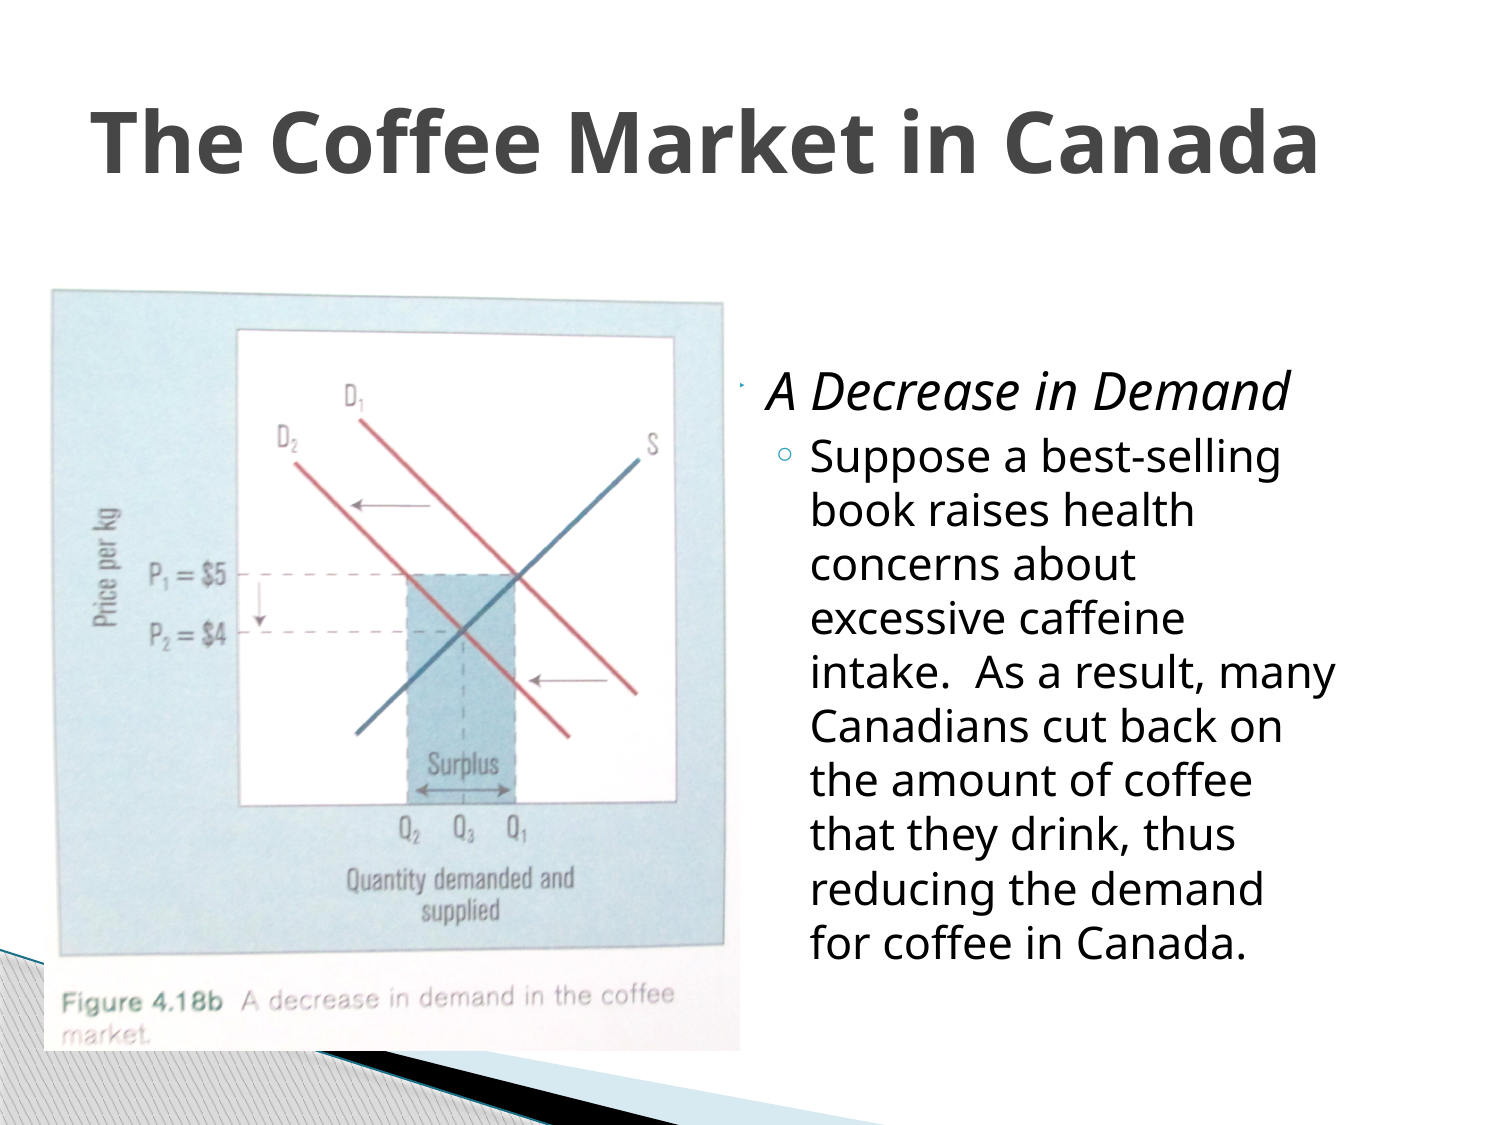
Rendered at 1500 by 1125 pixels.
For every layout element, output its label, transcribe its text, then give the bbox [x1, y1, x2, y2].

title The Coffee Market in Canada [75, 45, 1425, 233]
picture [43, 280, 740, 1051]
list A Decrease in Demand Suppose a best-selling book raises health concerns about excessive caffeine intake. As a result, many Canadians cut back on the amount of coffee that they drink, thus reducing the demand for coffee in Canada. [744, 350, 1353, 995]
